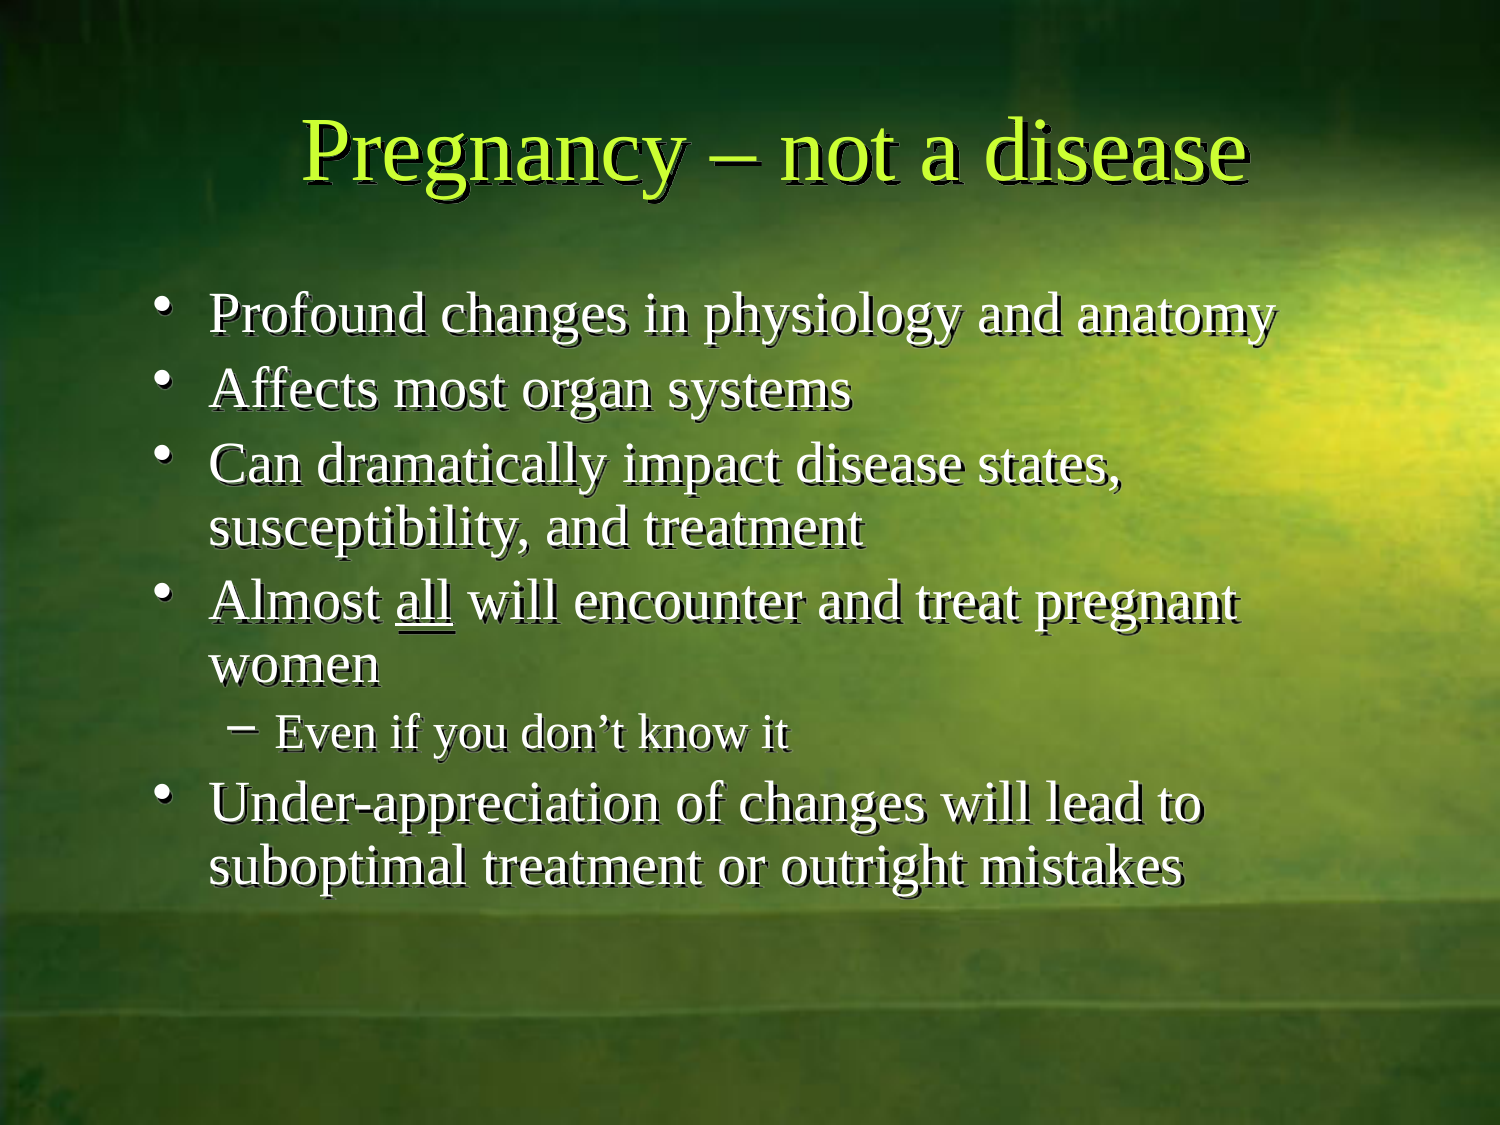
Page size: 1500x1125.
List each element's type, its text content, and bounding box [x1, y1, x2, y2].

list Profound changes in physiology and anatomy Affects most organ systems Can dramatically impact disease states, susceptibility, and treatment Almost all will encounter and treat pregnant women Even if you don’t know it Under-appreciation of changes will lead to suboptimal treatment or outright mistakes [137, 275, 1413, 950]
picture [0, 0, 1500, 1125]
title Pregnancy – not a disease [137, 50, 1413, 238]
